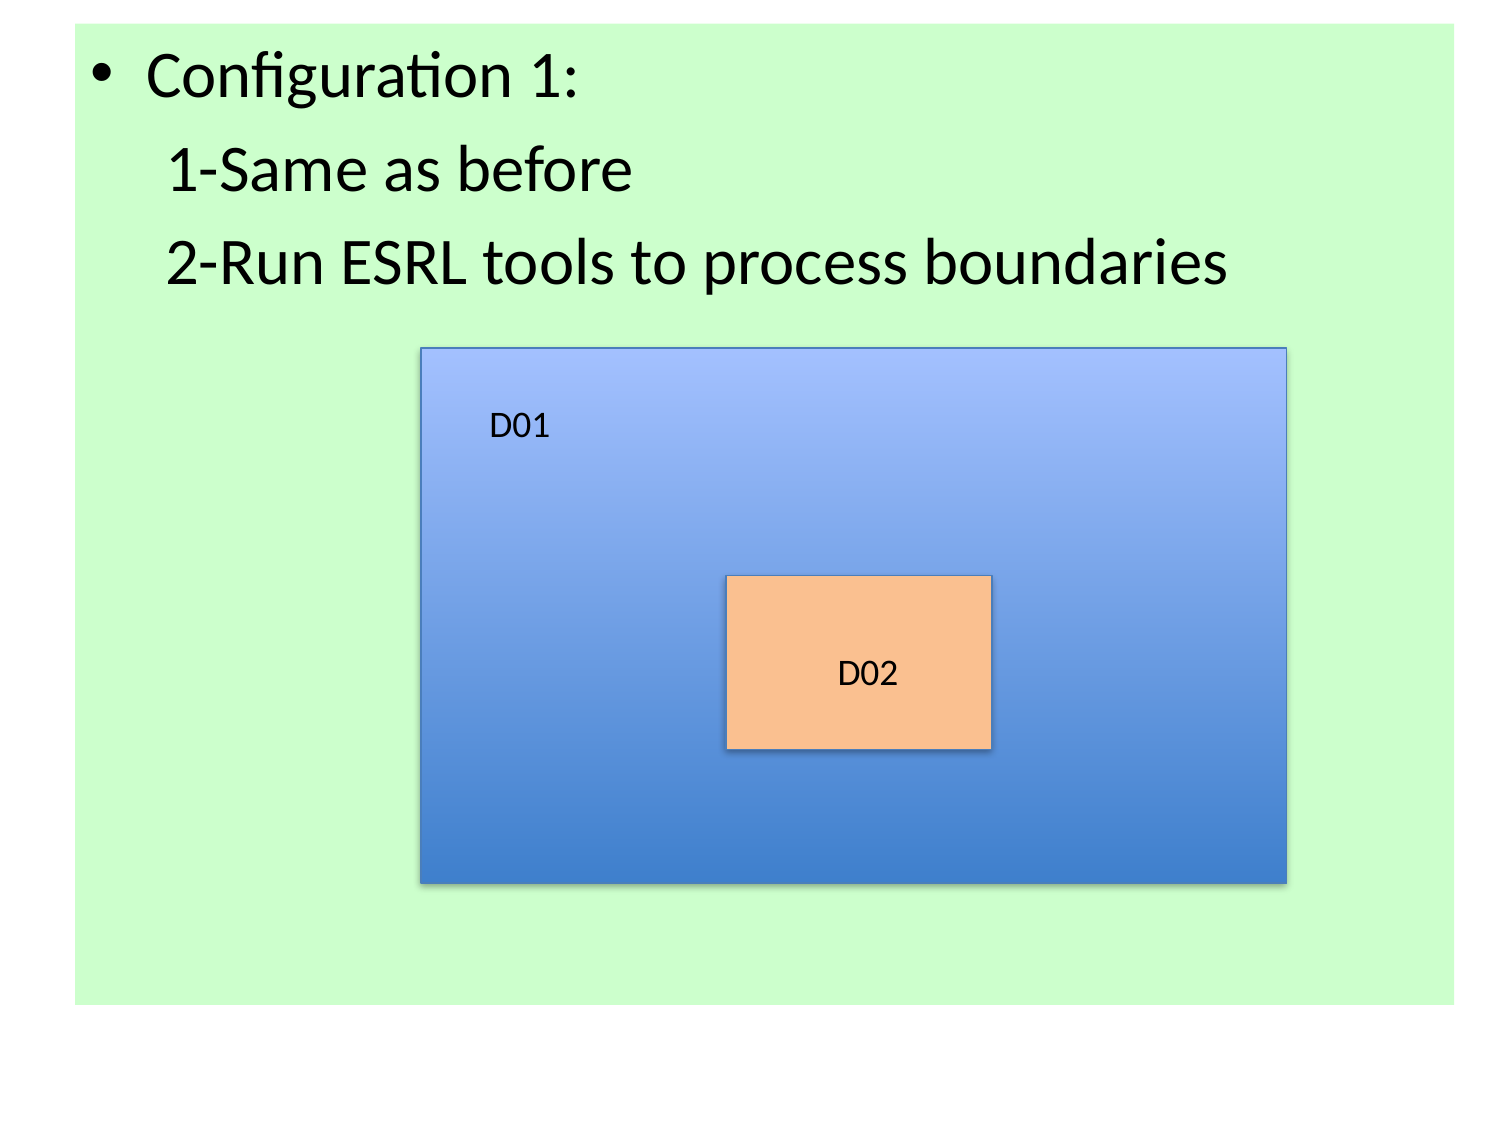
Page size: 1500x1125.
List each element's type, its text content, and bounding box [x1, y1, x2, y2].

text_box D02 [822, 640, 993, 746]
text_box D01 [474, 393, 595, 453]
list Configuration 1: 1-Same as before 2-Run ESRL tools to process boundaries [75, 23, 1455, 1005]
text_box [725, 575, 993, 750]
text_box [420, 347, 1287, 884]
